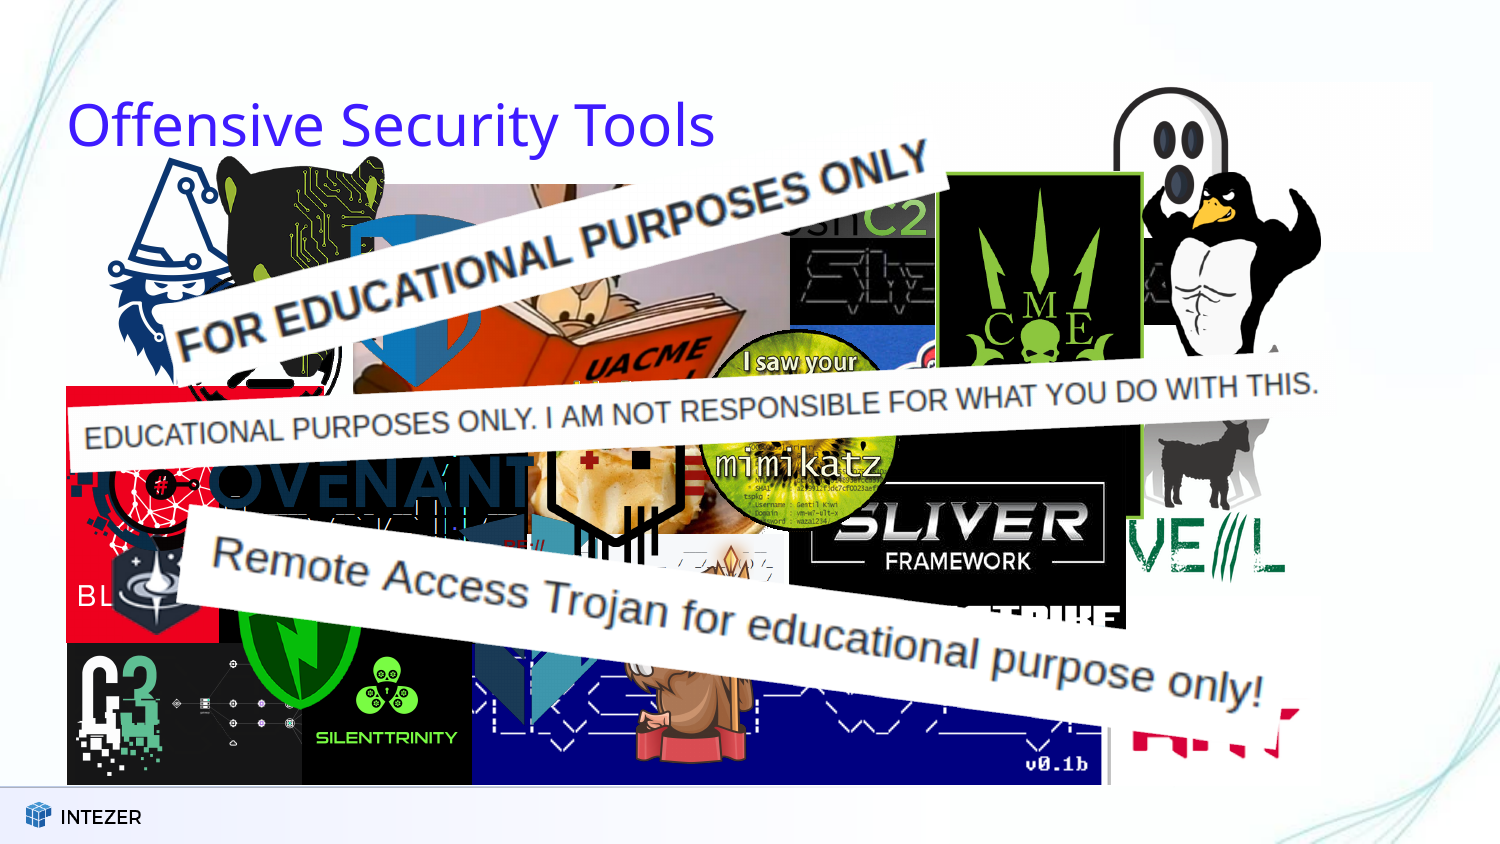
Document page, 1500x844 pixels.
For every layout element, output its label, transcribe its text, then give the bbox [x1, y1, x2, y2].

title Offensive Security Tools [51, 72, 1449, 167]
picture [0, 0, 1500, 844]
picture [26, 801, 142, 828]
